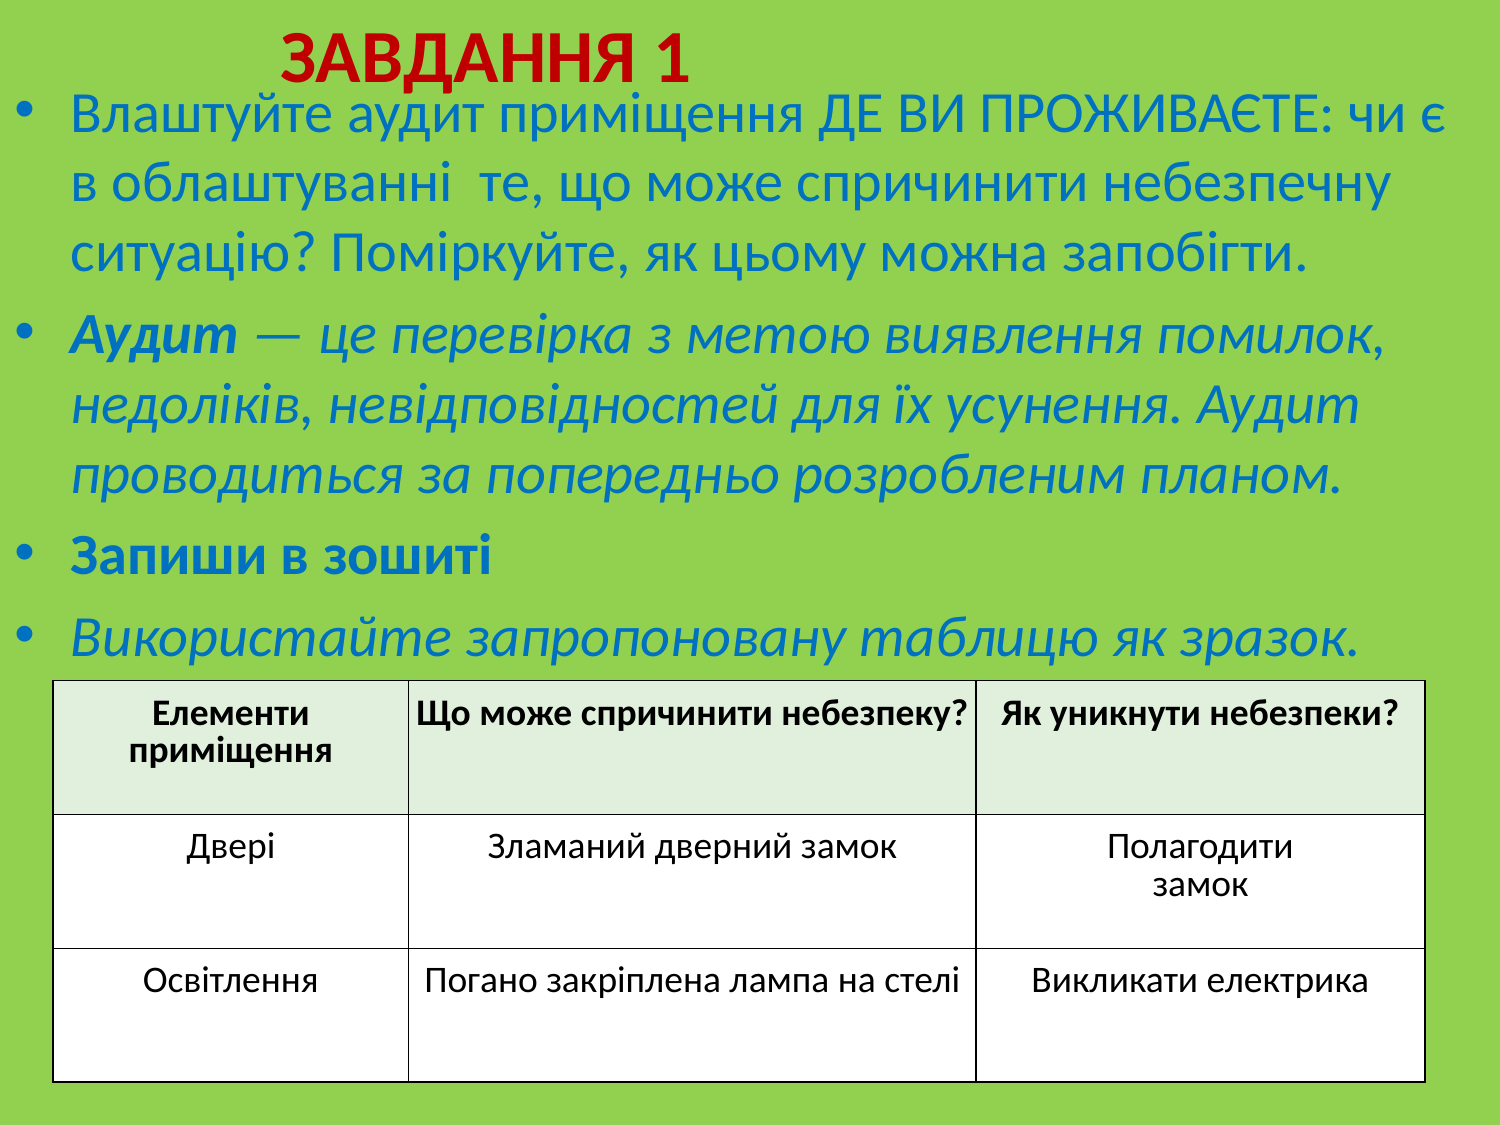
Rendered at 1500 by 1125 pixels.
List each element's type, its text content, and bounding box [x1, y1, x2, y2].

table_cell Освітлення [54, 949, 408, 1081]
table_cell Зламаний дверний замок [409, 815, 975, 948]
table_cell Двері [54, 815, 408, 948]
list Влаштуйте аудит приміщення ДЕ ВИ ПРОЖИВАЄТЕ: чи є в облаштуванні те, що може спричинити небезпечну ситуацію? Поміркуйте, як цьому можна запобігти. Аудит — це перевірка з метою виявлення помилок, недоліків, невідповідностей для їх усунення. Аудит проводиться за попередньо розробленим планом. Запиши в зошиті Використайте запропоновану таблицю як зразок. [0, 66, 1465, 953]
table_cell Полагодити замок [977, 815, 1424, 948]
table_header Елементи приміщення [54, 681, 408, 814]
table_cell Викликати електрика [977, 949, 1424, 1081]
table_header Що може спричинити небезпеку? [409, 681, 975, 814]
text_box ЗАВДАННЯ 1 [265, 0, 963, 105]
table_cell Погано закріплена лампа на стелі [409, 949, 975, 1081]
table_header Як уникнути небезпеки? [977, 681, 1424, 814]
